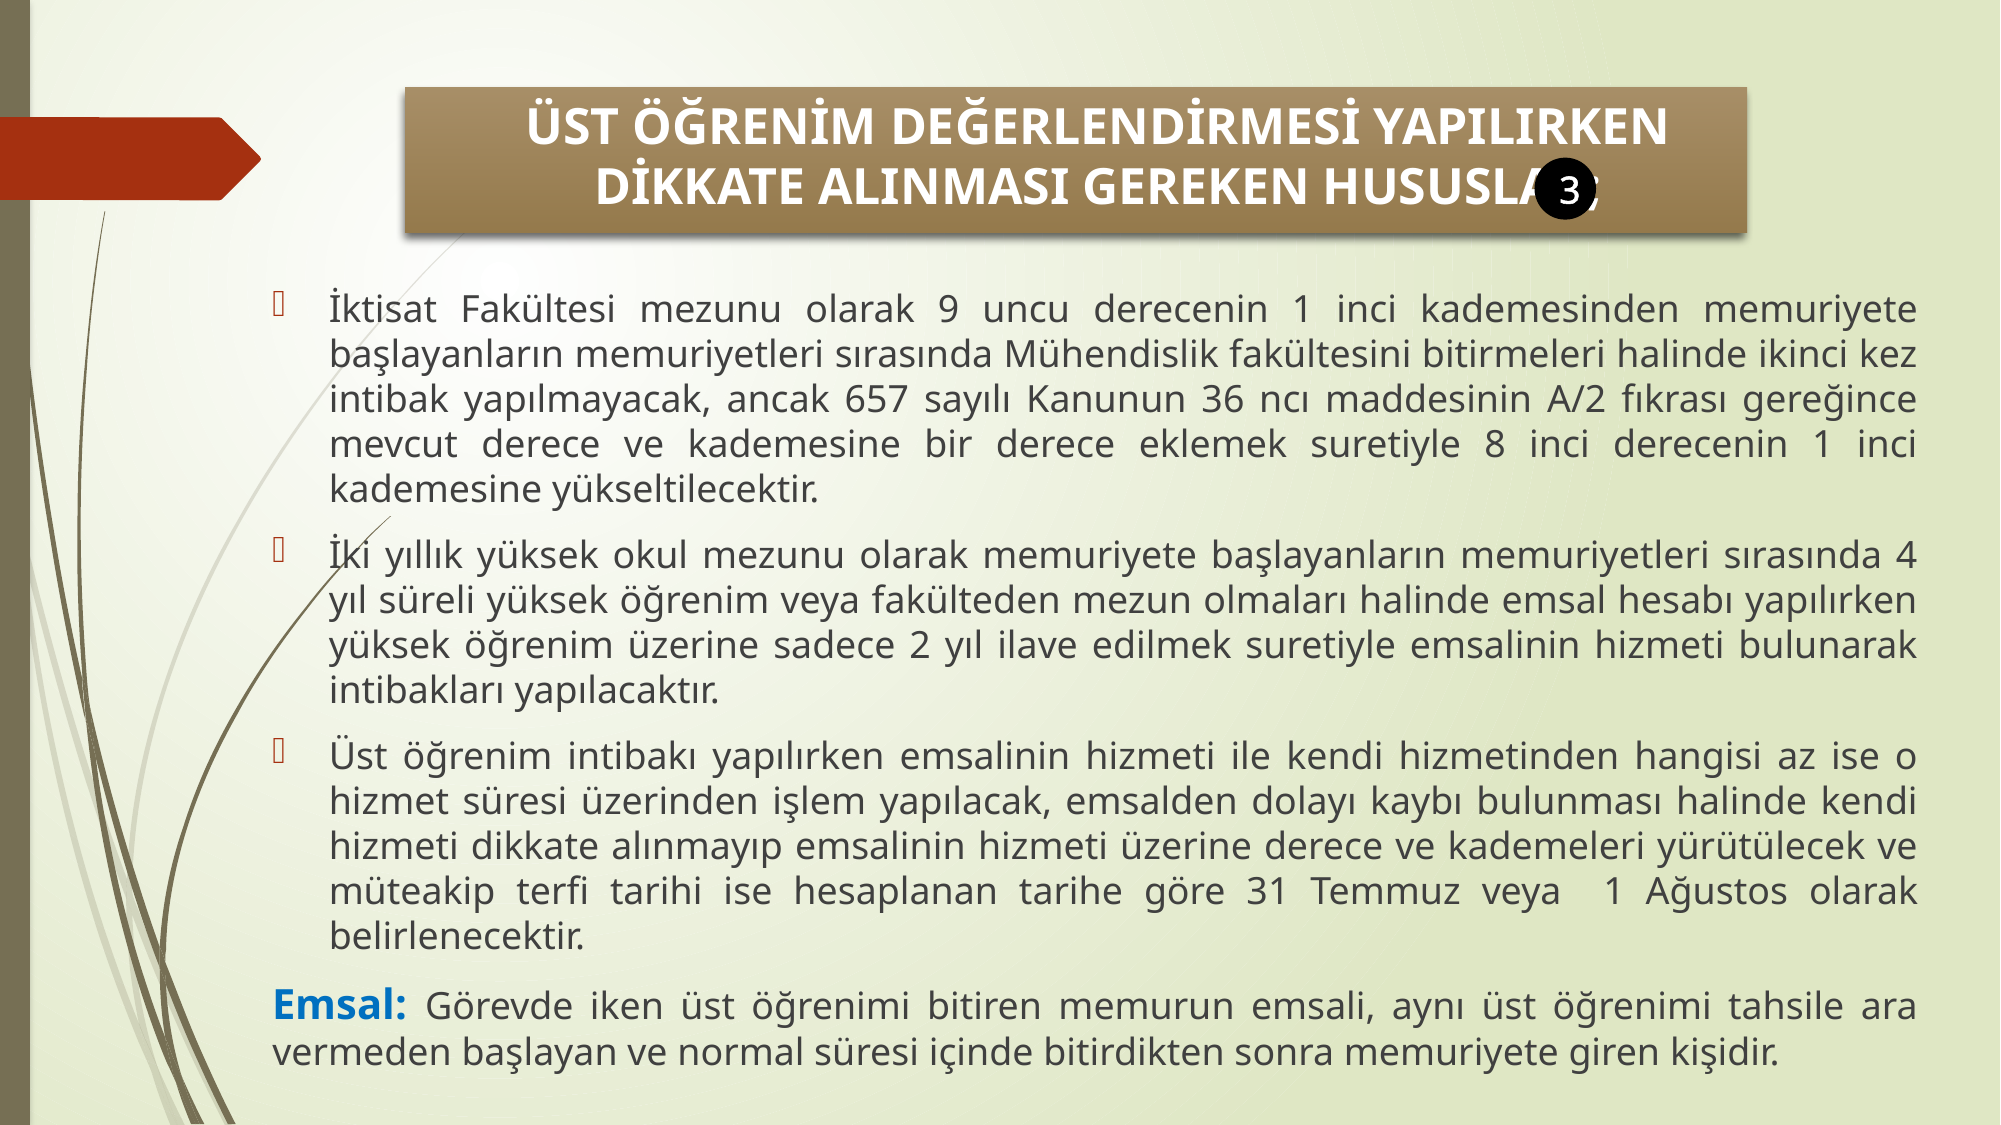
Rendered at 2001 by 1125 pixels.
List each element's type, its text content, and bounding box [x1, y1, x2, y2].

title ÜST ÖĞRENİM DEĞERLENDİRMESİ YAPILIRKEN DİKKATE ALINMASI GEREKEN HUSUSLAR; [405, 87, 1748, 233]
list İktisat Fakültesi mezunu olarak 9 uncu derecenin 1 inci kademesinden memuriyete başlayanların memuriyetleri sırasında Mühendislik fakültesini bitirmeleri halinde ikinci kez intibak yapılmayacak, ancak 657 sayılı Kanunun 36 ncı maddesinin A/2 fıkrası gereğince mevcut derece ve kademesine bir derece eklemek suretiyle 8 inci derecenin 1 inci kademesine yükseltilecektir. İki yıllık yüksek okul mezunu olarak memuriyete başlayanların memuriyetleri sırasında 4 yıl süreli yüksek öğrenim veya fakülteden mezun olmaları halinde emsal hesabı yapılırken yüksek öğrenim üzerine sadece 2 yıl ilave edilmek suretiyle emsalinin hizmeti bulunarak intibakları yapılacaktır. Üst öğrenim intibakı yapılırken emsalinin hizmeti ile kendi hizmetinden hangisi az ise o hizmet süresi üzerinden işlem yapılacak, emsalden dolayı kaybı bulunması halinde kendi hizmeti dikkate alınmayıp emsalinin hizmeti üzerine derece ve kademeleri yürütülecek ve müteakip terfi tarihi ise hesaplanan tarihe göre 31 Temmuz veya 1 Ağustos olarak belirlenecektir. Emsal: Görevde iken üst öğrenimi bitiren memurun emsali, aynı üst öğrenimi tahsile ara vermeden başlayan ve normal süresi içinde bitirdikten sonra memuriyete giren kişidir. [257, 277, 1935, 1012]
text_box 3 [1534, 157, 1597, 220]
